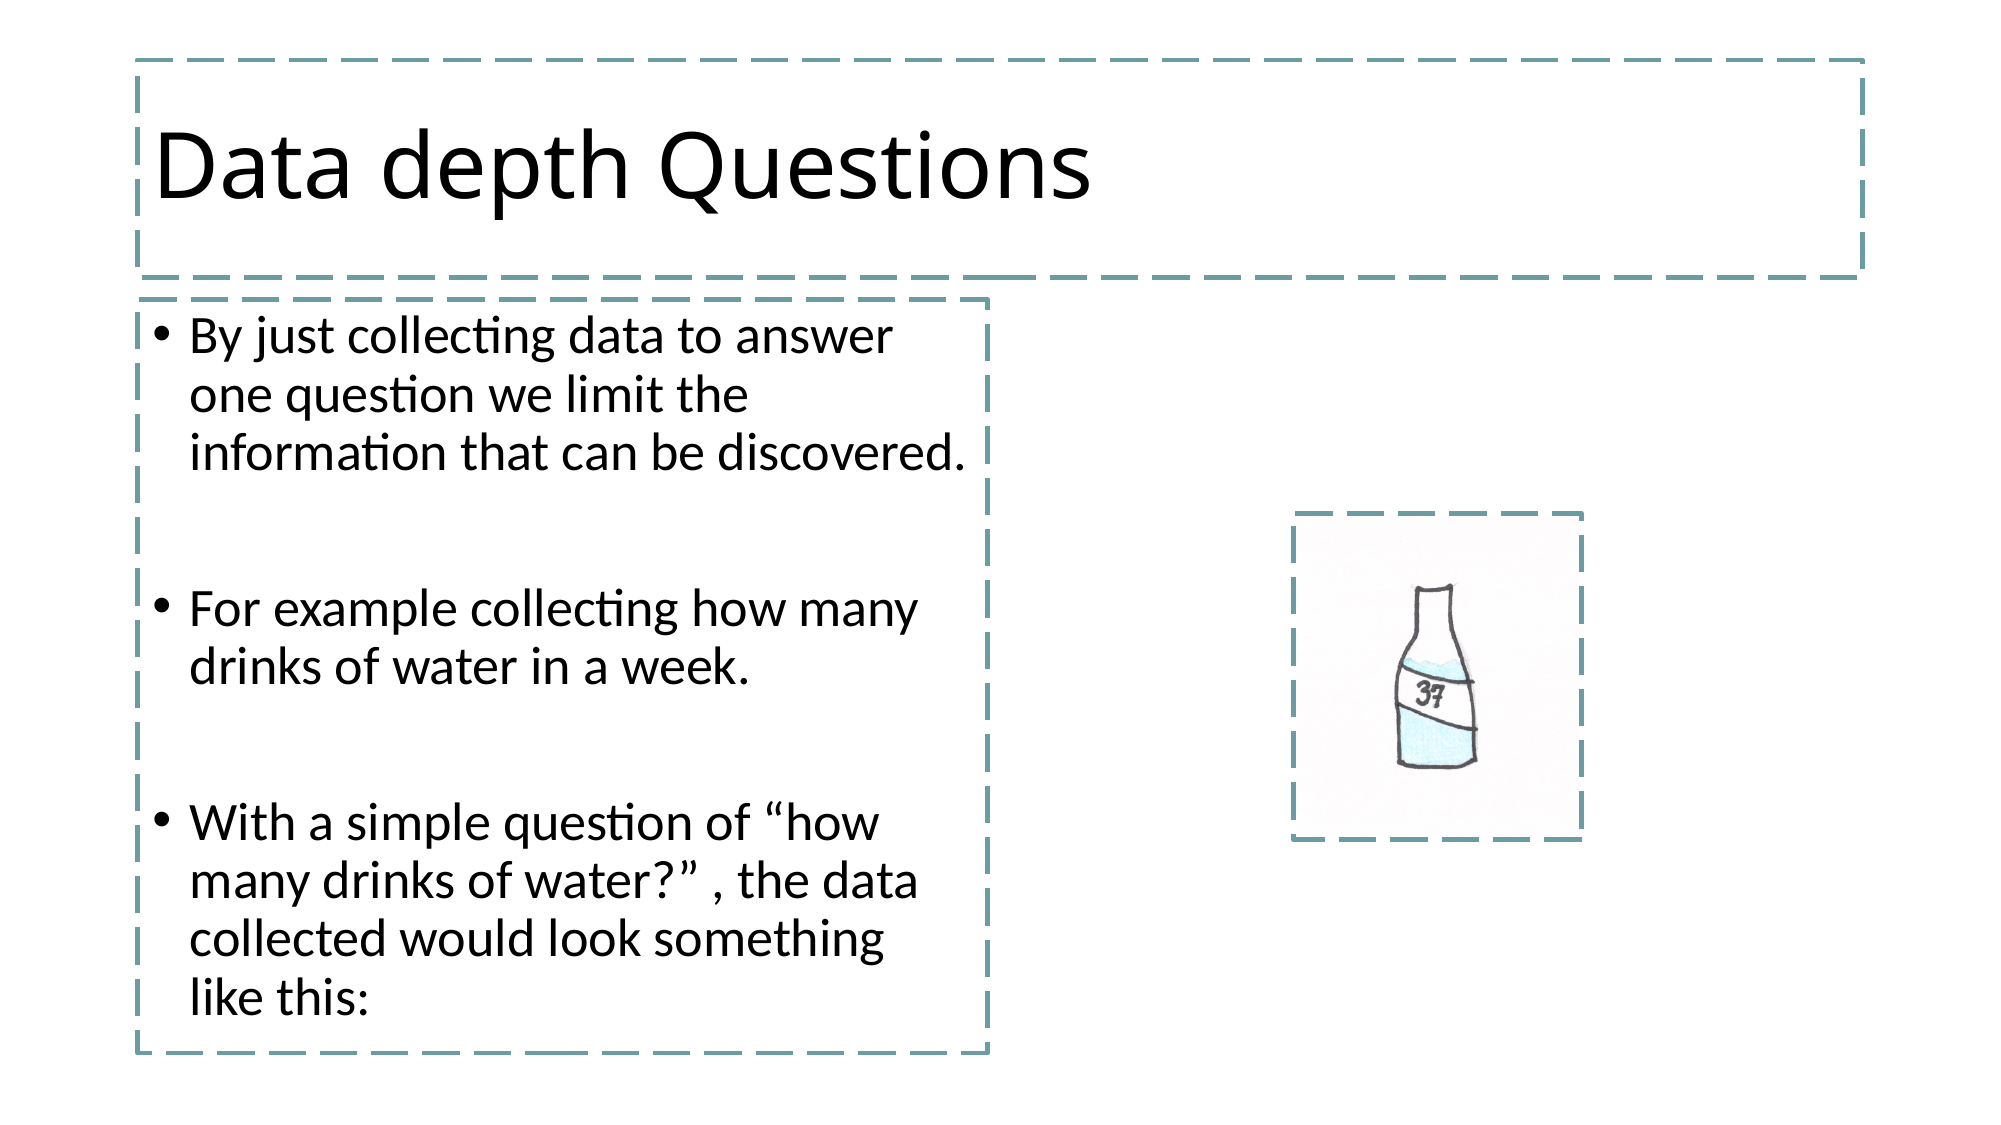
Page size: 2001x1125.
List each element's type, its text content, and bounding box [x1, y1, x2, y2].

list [1295, 515, 1580, 837]
list By just collecting data to answer one question we limit the information that can be discovered. For example collecting how many drinks of water in a week. With a simple question of “how many drinks of water?” , the data collected would look something like this: [135, 297, 990, 1055]
title Data depth Questions [135, 58, 1865, 280]
